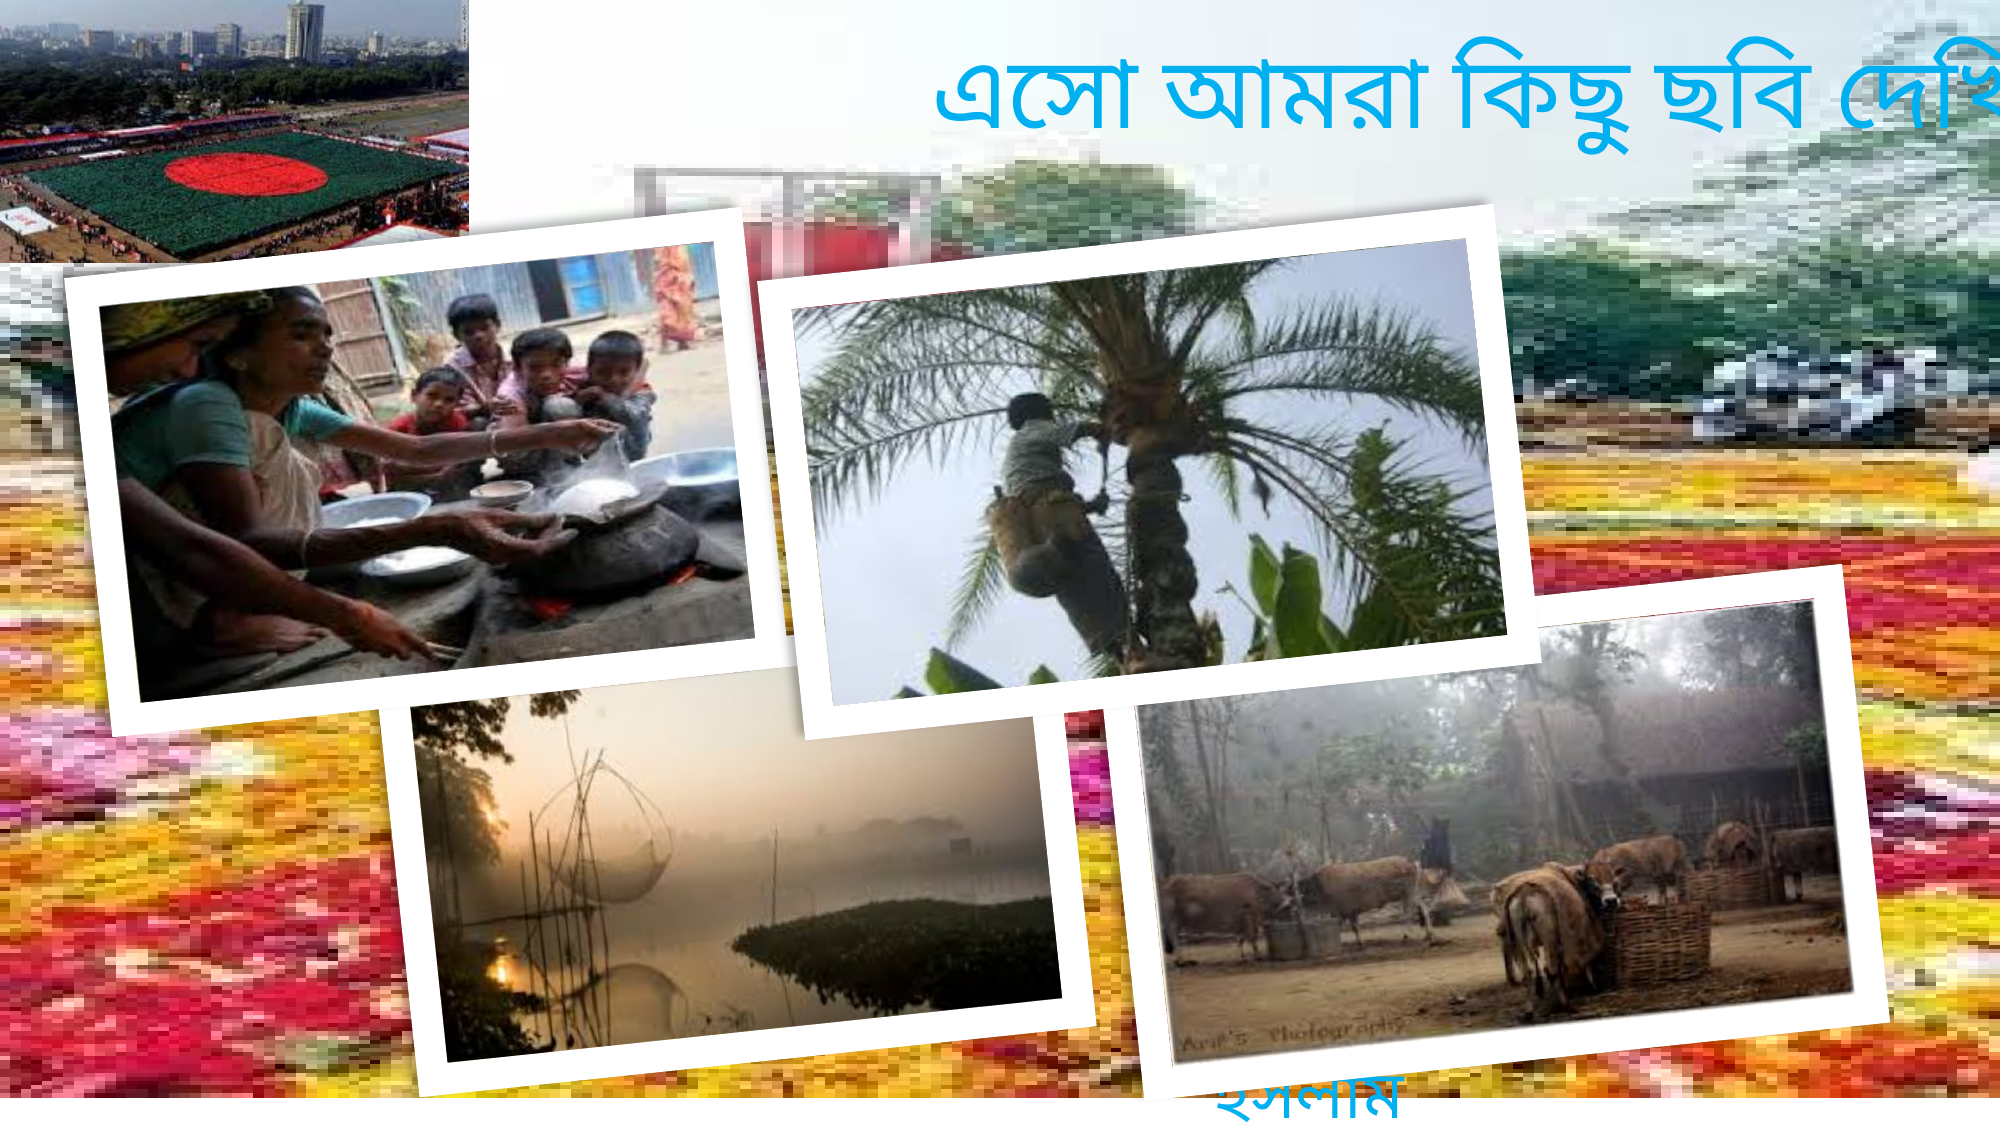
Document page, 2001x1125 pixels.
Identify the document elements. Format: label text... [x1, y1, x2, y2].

picture [1290, 1082, 1332, 1098]
picture [1376, 1082, 1391, 1098]
picture [1181, 1092, 1239, 1098]
text_box এসো আমরা কিছু ছবি দেখি [650, 21, 2000, 157]
picture [1304, 1092, 1316, 1098]
picture [0, 0, 2000, 1098]
picture [1338, 1081, 1350, 1098]
picture [1356, 1082, 1376, 1098]
picture [1245, 1089, 1267, 1098]
